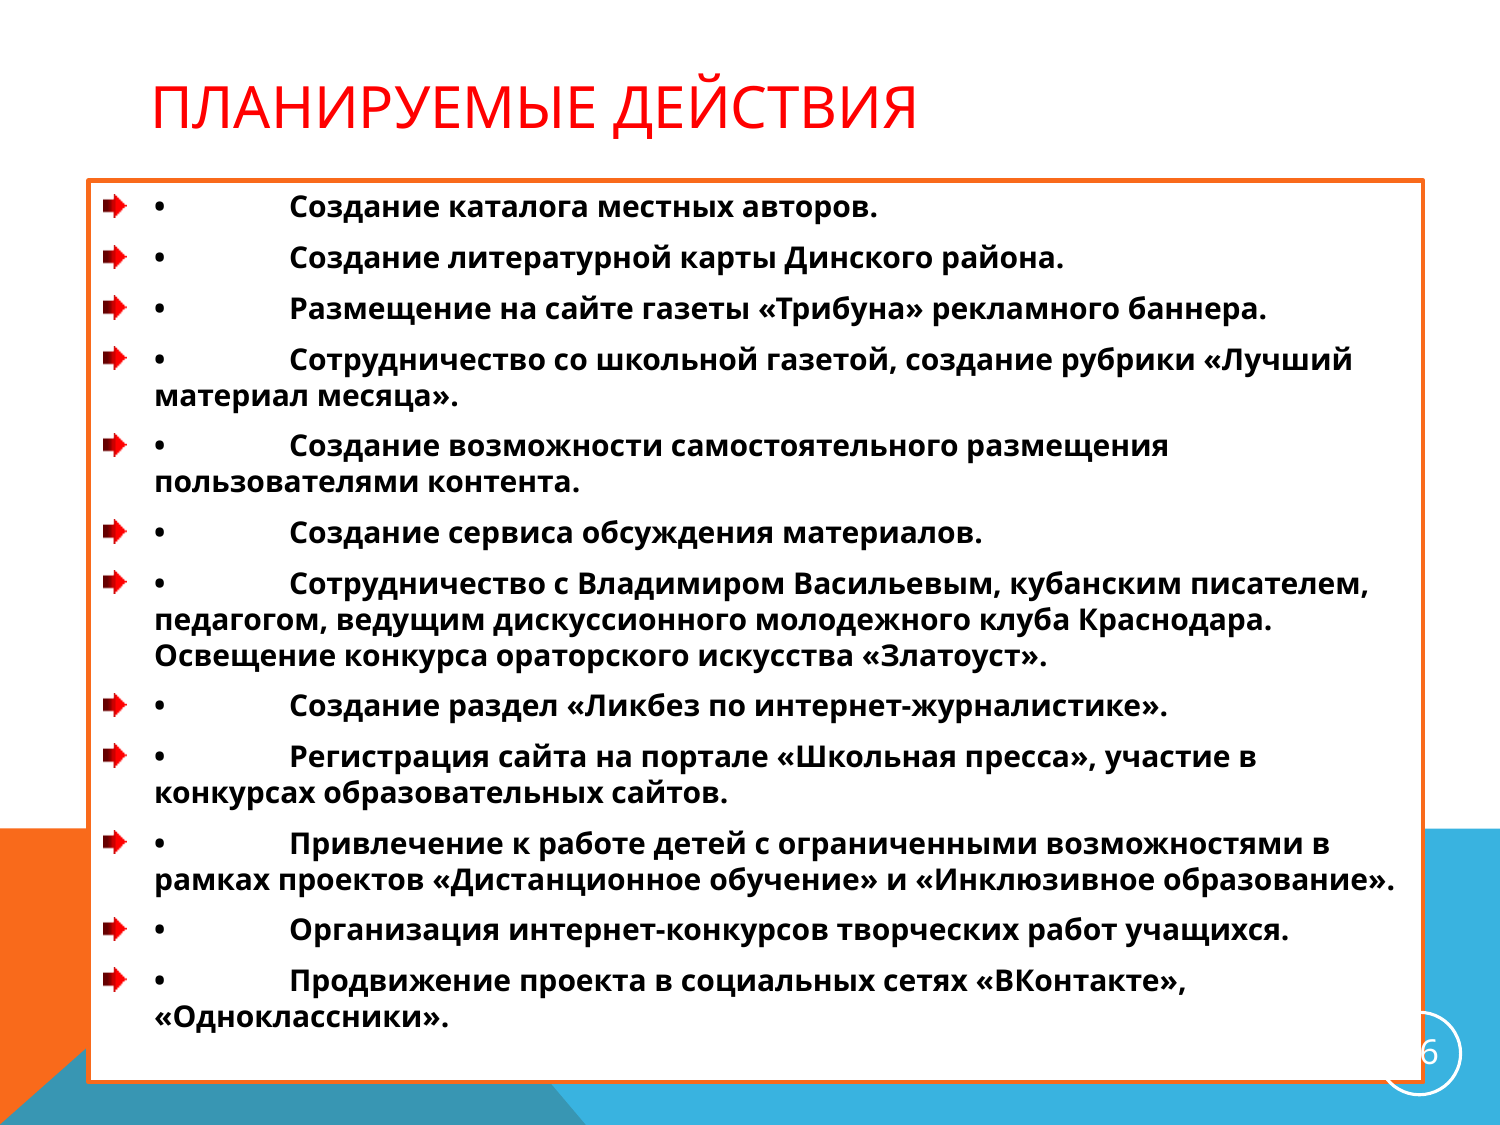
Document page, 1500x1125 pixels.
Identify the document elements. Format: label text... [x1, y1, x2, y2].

picture [103, 693, 127, 717]
list • Создание каталога местных авторов. • Создание литературной карты Динского района. • Размещение на сайте газеты «Трибуна» рекламного баннера. • Сотрудничество со школьной газетой, создание рубрики «Лучший материал месяца». • Создание возможности самостоятельного размещения пользователями контента. • Создание сервиса обсуждения материалов. • Сотрудничество с Владимиром Васильевым, кубанским писателем, педагогом, ведущим дискуссионного молодежного клуба Краснодара. Освещение конкурса ораторского искусства «Златоуст». • Создание раздел «Ликбез по интернет-журналистике». • Регистрация сайта на портале «Школьная пресса», участие в конкурсах образовательных сайтов. • Привлечение к работе детей с ограниченными возможностями в рамках проектов «Дистанционное обучение» и «Инклюзивное образование». • Организация интернет-конкурсов творческих работ учащихся. • Продвижение проекта в социальных сетях «ВКонтакте», «Одноклассники». [86, 178, 1425, 1084]
picture [103, 570, 127, 594]
picture [103, 830, 127, 854]
picture [103, 295, 127, 320]
picture [103, 519, 127, 544]
picture [103, 743, 127, 768]
picture [103, 917, 127, 941]
picture [103, 967, 127, 992]
picture [103, 194, 127, 218]
title Планируемые действия [135, 60, 1369, 150]
picture [103, 245, 127, 269]
picture [103, 346, 127, 370]
slide_number 26 [1376, 1010, 1463, 1097]
picture [103, 433, 127, 457]
